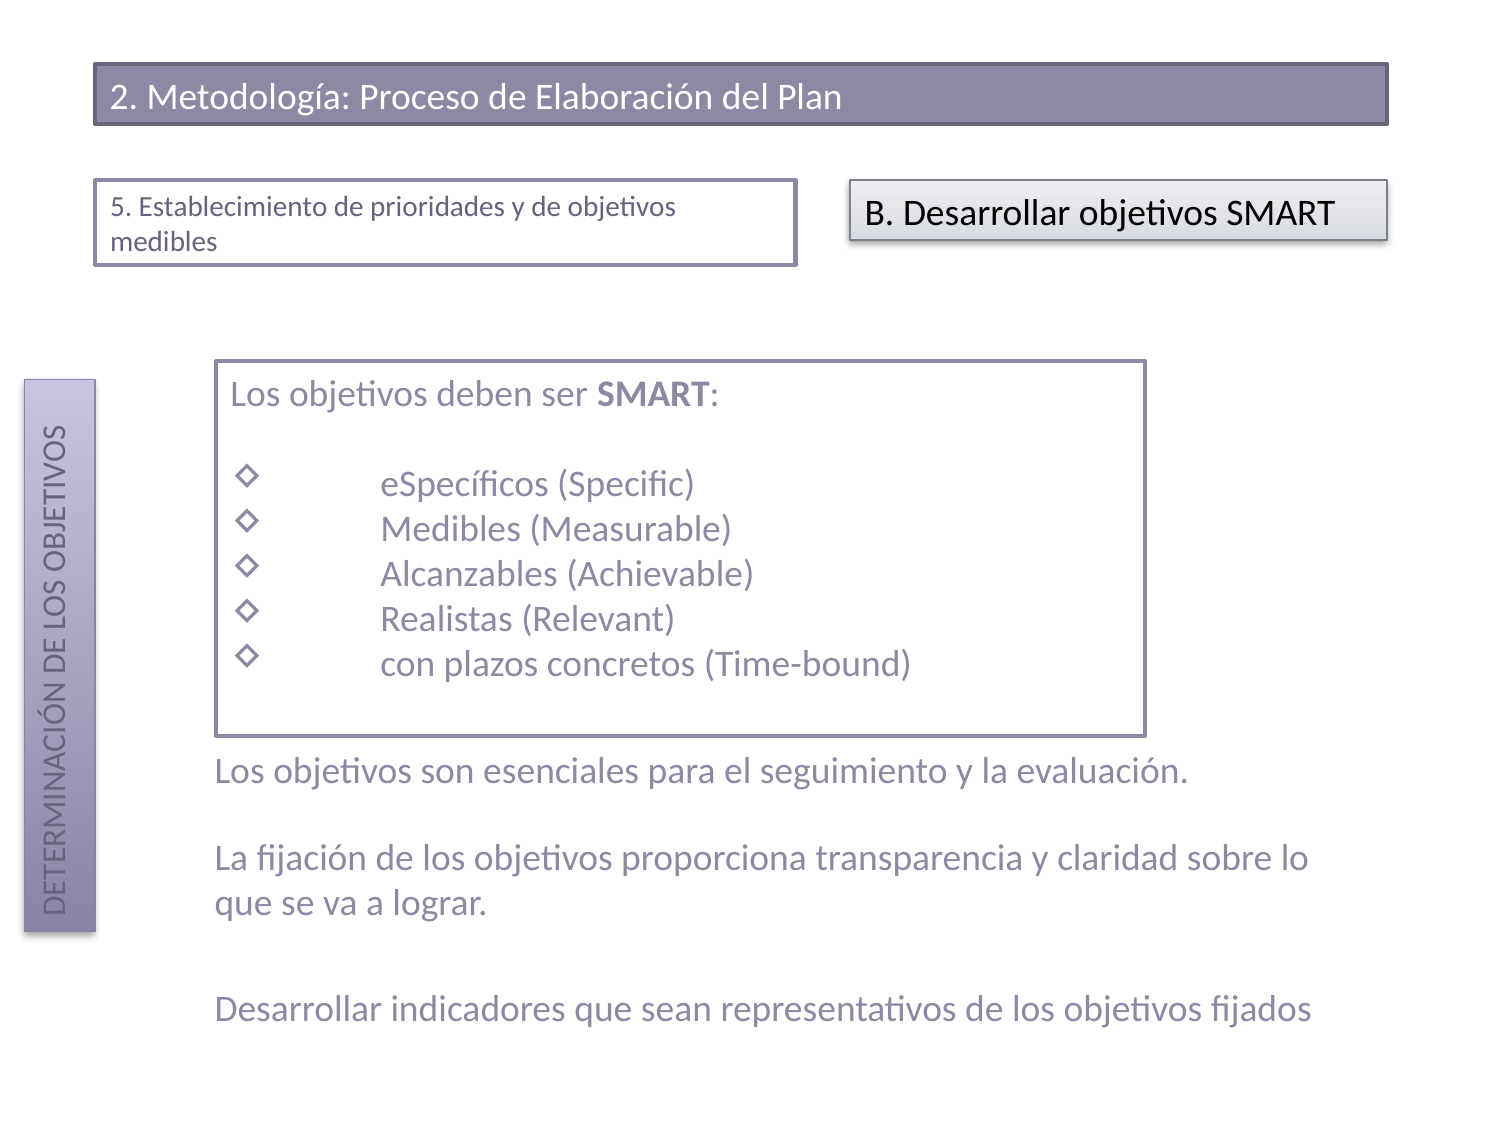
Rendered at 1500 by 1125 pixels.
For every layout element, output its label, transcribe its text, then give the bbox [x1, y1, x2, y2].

text_box Desarrollar indicadores que sean representativos de los objetivos fijados [199, 976, 1373, 1036]
text_box 5. Establecimiento de prioridades y de objetivos medibles [93, 178, 798, 267]
text_box DETERMINACIÓN DE LOS OBJETIVOS [24, 379, 96, 932]
text_box La fijación de los objetivos proporciona transparencia y claridad sobre lo que se va a lograr. [199, 825, 1373, 931]
text_box Los objetivos son esenciales para el seguimiento y la evaluación. [199, 738, 1373, 799]
text_box Los objetivos deben ser SMART: eSpecíficos (Specific) Medibles (Measurable) Alcanzables (Achievable) Realistas (Relevant) con plazos concretos (Time-bound) [214, 359, 1147, 738]
text_box B. Desarrollar objetivos SMART [849, 179, 1388, 241]
text_box 2. Metodología: Proceso de Elaboración del Plan [93, 62, 1389, 126]
